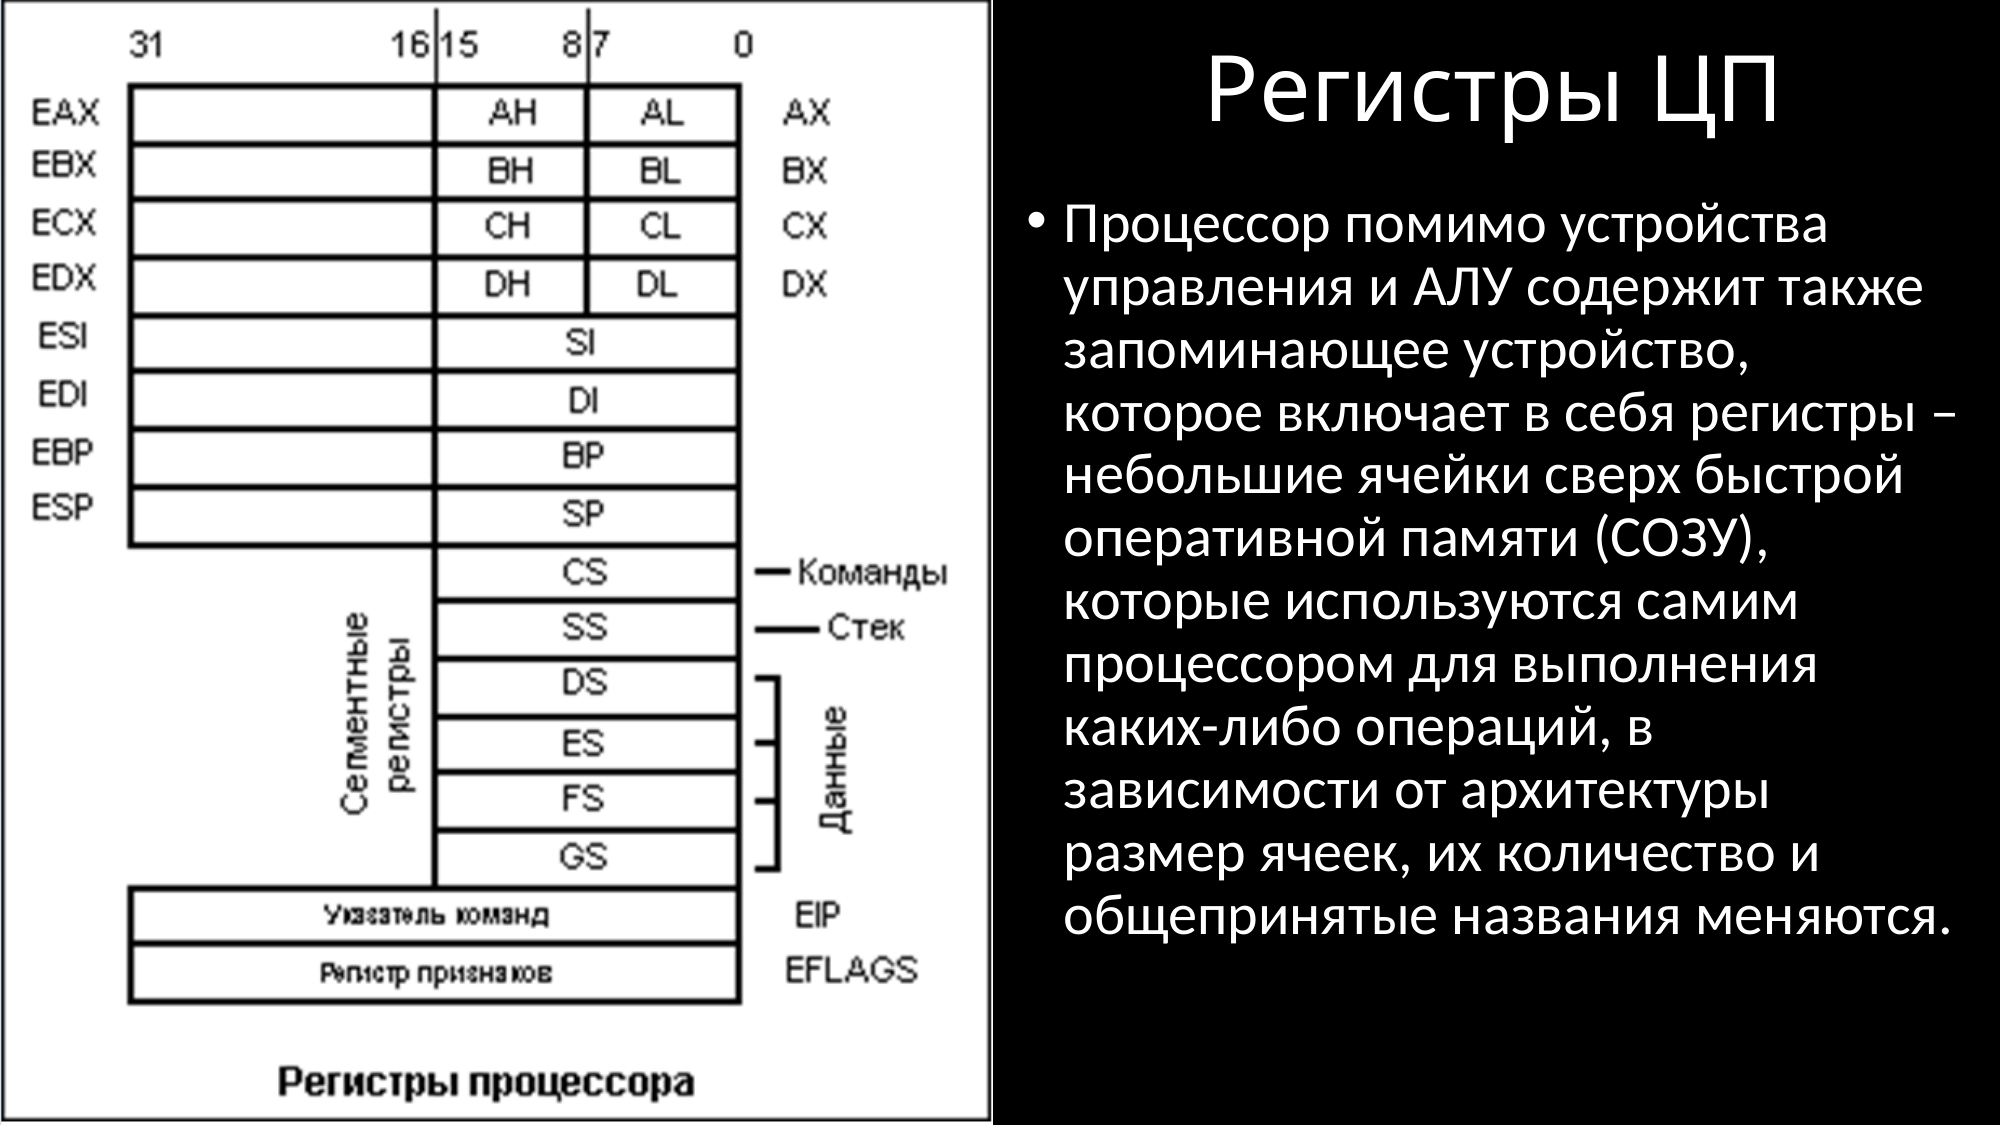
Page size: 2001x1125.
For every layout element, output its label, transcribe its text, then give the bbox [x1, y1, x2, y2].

list Процессор помимо устройства управления и АЛУ содержит также запоминающее устройство, которое включает в себя регистры – небольшие ячейки сверх быстрой оперативной памяти (СОЗУ), которые используются самим процессором для выполнения каких-либо операций, в зависимости от архитектуры размер ячеек, их количество и общепринятые названия меняются. [1011, 184, 1978, 1095]
title Регистры ЦП [1061, 0, 1928, 184]
picture [0, 0, 993, 1125]
